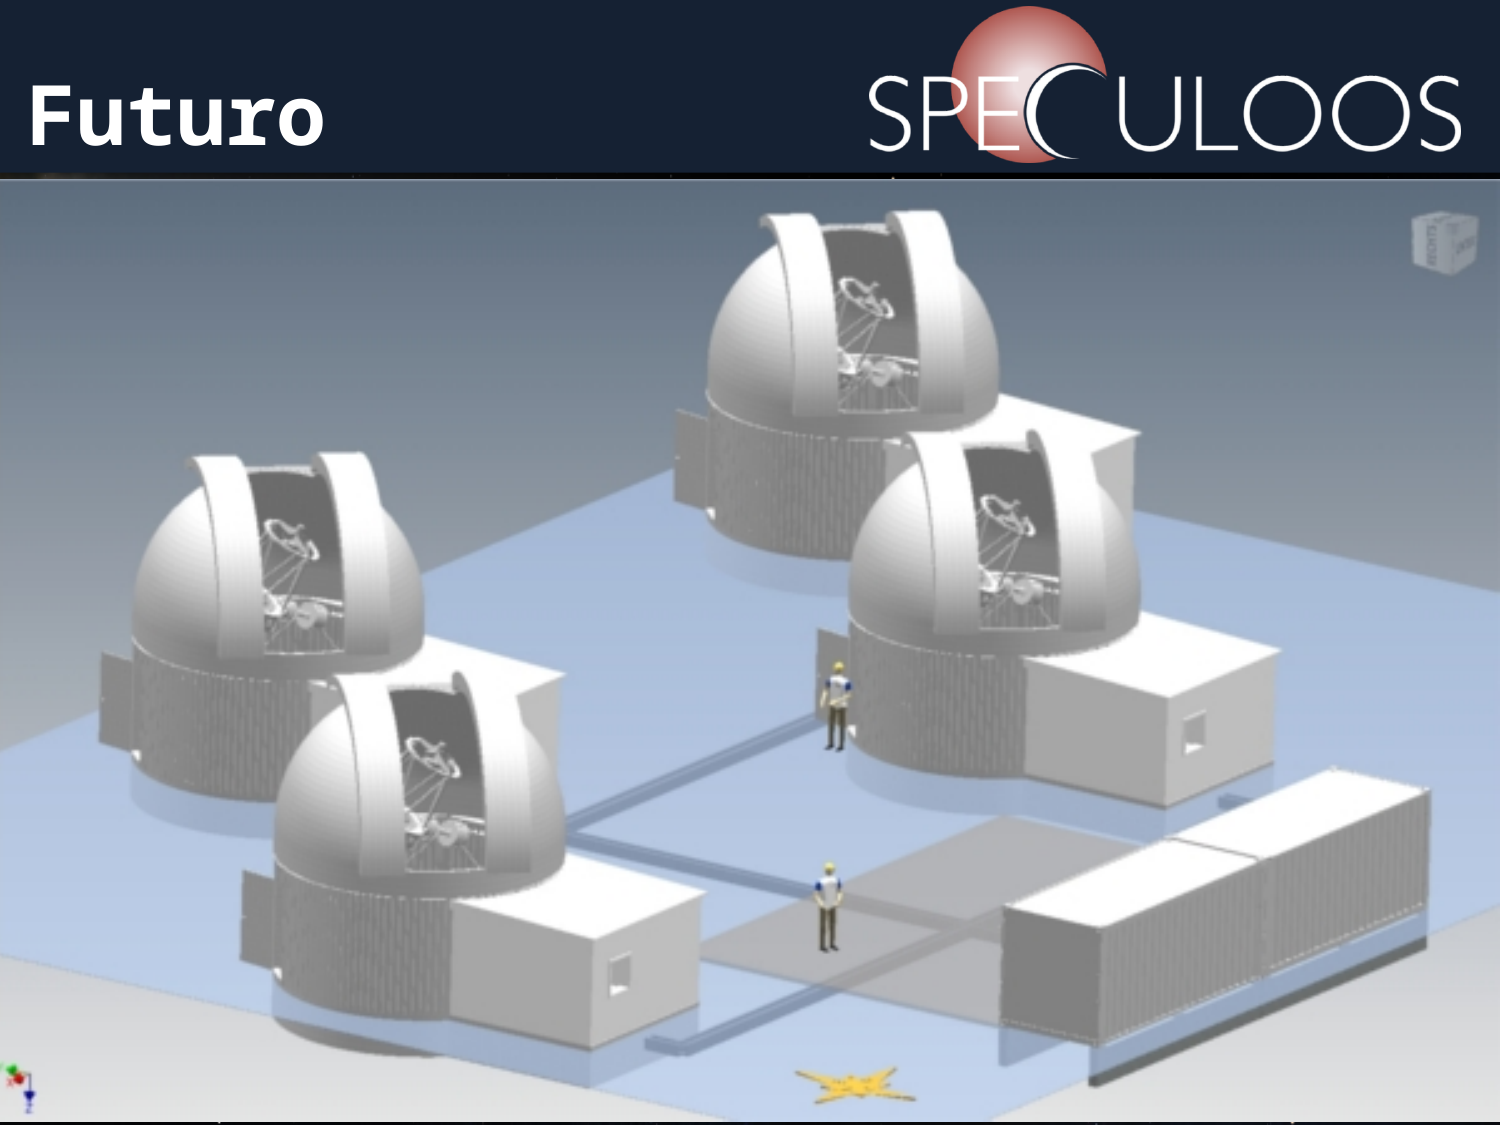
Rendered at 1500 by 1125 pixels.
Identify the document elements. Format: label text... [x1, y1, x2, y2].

text_box Futuro [12, 54, 342, 170]
text_box [0, 0, 1500, 173]
picture [869, 6, 1461, 163]
picture [0, 173, 1500, 1125]
